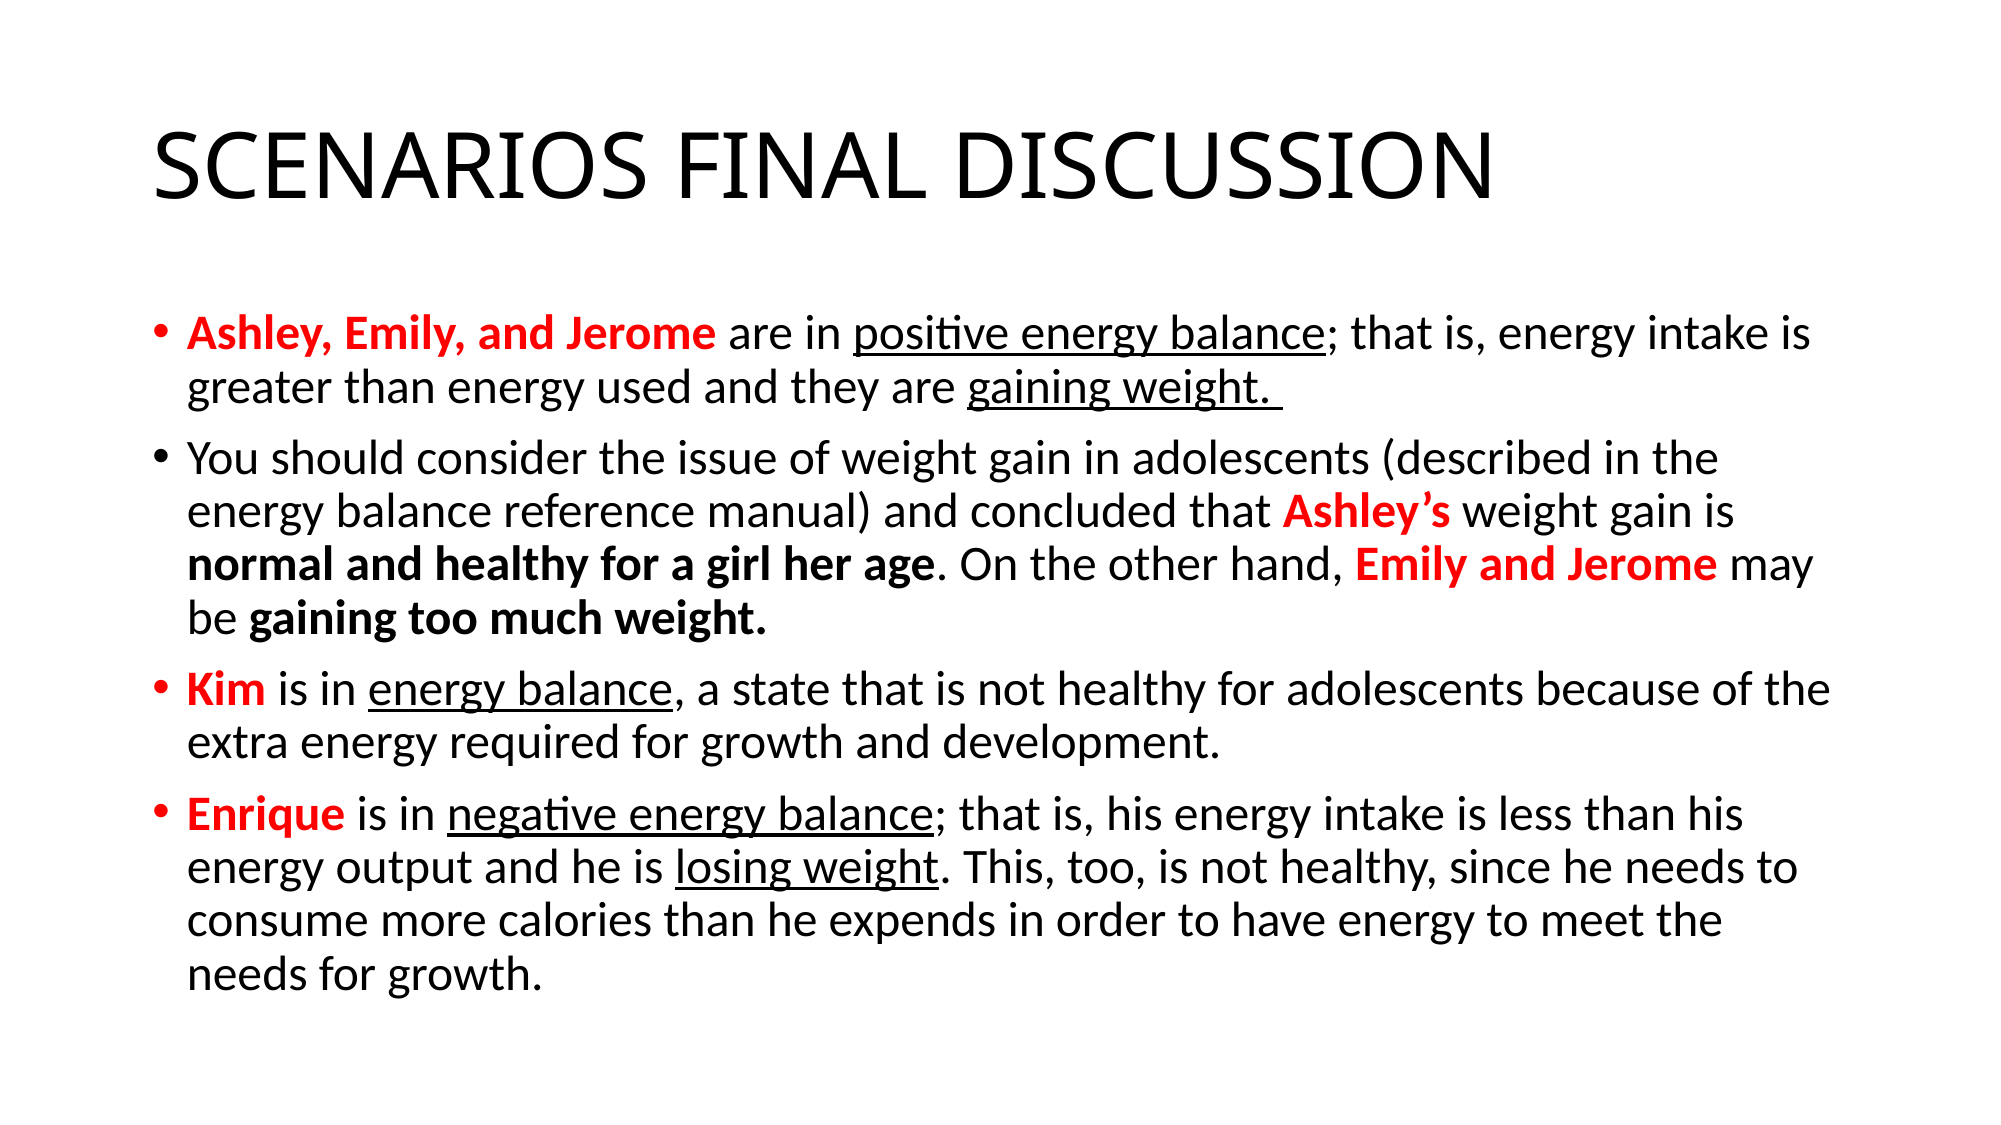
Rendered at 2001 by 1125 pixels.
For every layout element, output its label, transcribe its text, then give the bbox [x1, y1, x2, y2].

title SCENARIOS FINAL DISCUSSION [137, 59, 1863, 278]
list Ashley, Emily, and Jerome are in positive energy balance; that is, energy intake is greater than energy used and they are gaining weight. You should consider the issue of weight gain in adolescents (described in the energy balance reference manual) and concluded that Ashley’s weight gain is normal and healthy for a girl her age. On the other hand, Emily and Jerome may be gaining too much weight. Kim is in energy balance, a state that is not healthy for adolescents because of the extra energy required for growth and development. Enrique is in negative energy balance; that is, his energy intake is less than his energy output and he is losing weight. This, too, is not healthy, since he needs to consume more calories than he expends in order to have energy to meet the needs for growth. [137, 299, 1863, 1014]
